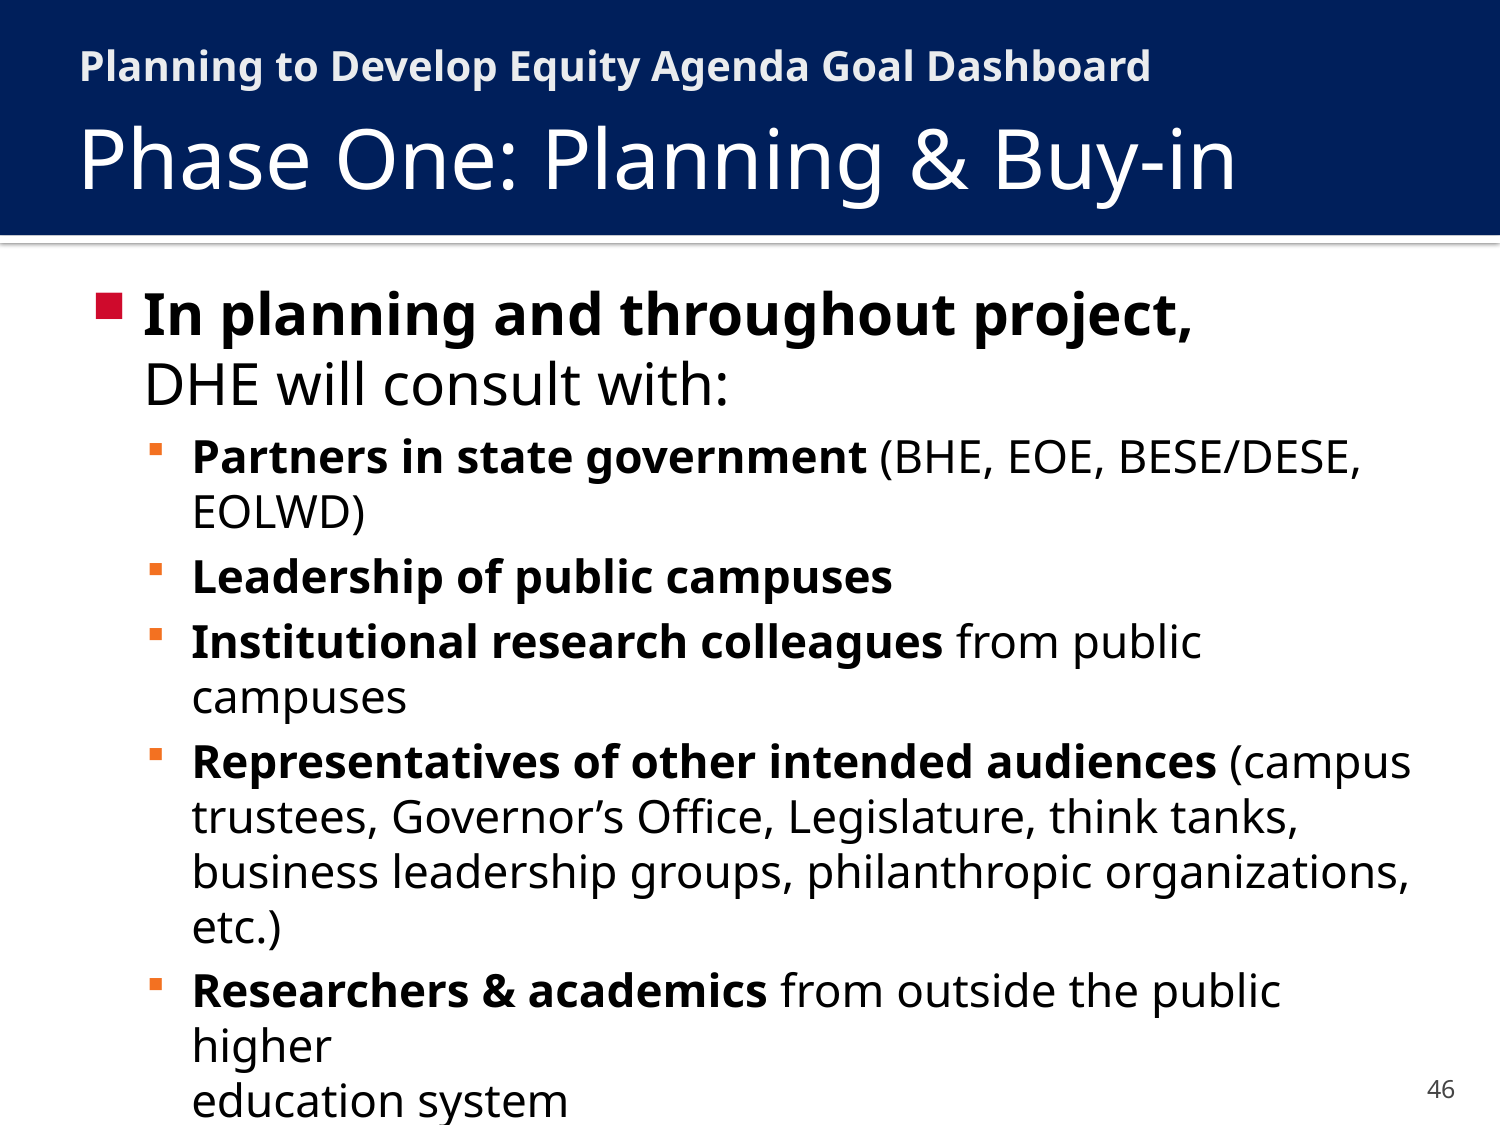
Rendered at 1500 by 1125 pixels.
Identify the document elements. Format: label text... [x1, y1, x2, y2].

list In planning and throughout project, DHE will consult with: Partners in state government (BHE, EOE, BESE/DESE, EOLWD) Leadership of public campuses Institutional research colleagues from public campuses Representatives of other intended audiences (campus trustees, Governor’s Office, Legislature, think tanks, business leadership groups, philanthropic organizations, etc.) Researchers & academics from outside the public higher education system [62, 262, 1438, 1022]
list Planning to Develop Equity Agenda Goal Dashboard [49, 24, 1451, 101]
title Phase One: Planning & Buy-in [62, 87, 1438, 226]
